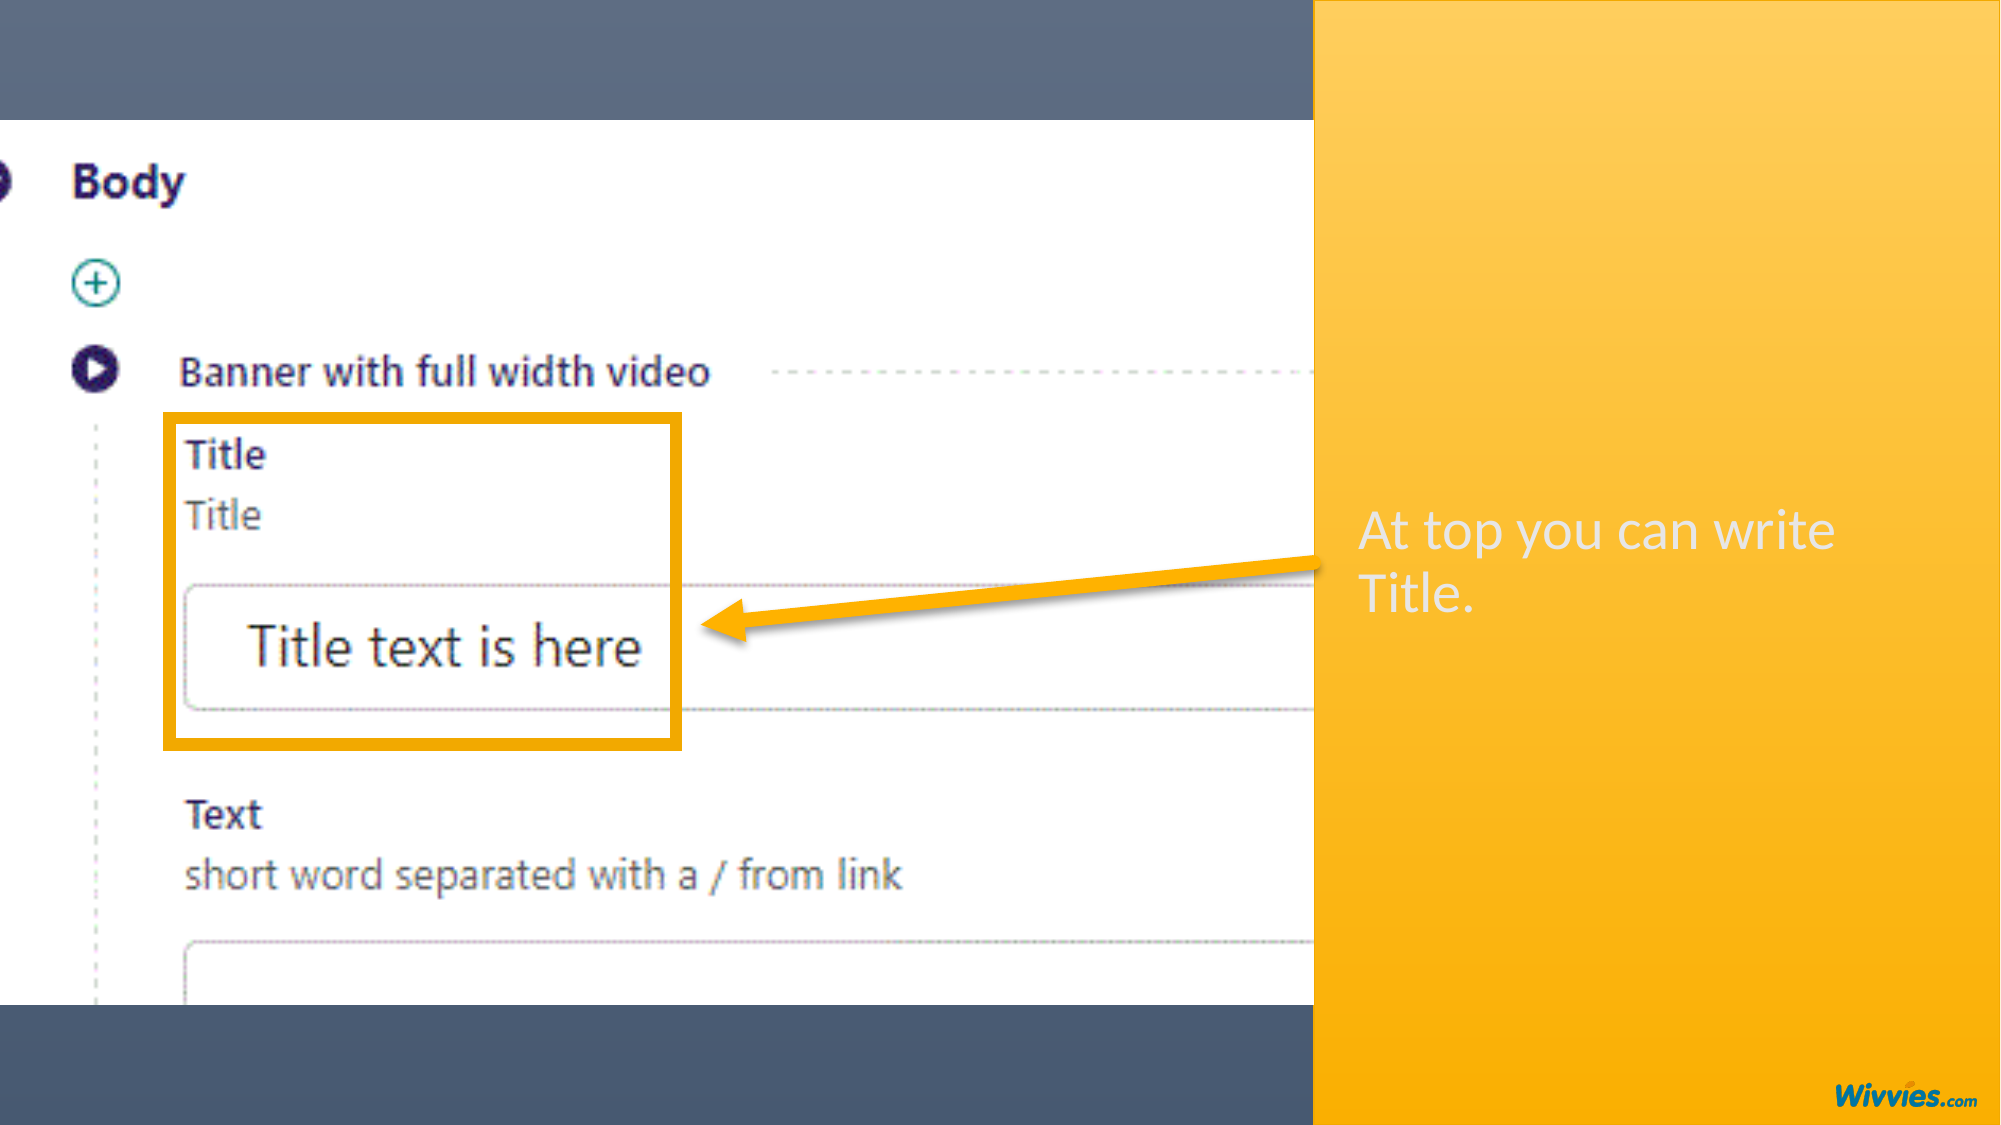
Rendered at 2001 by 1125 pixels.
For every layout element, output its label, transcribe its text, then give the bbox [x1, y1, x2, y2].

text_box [700, 562, 1314, 625]
list At top you can write Title. [1314, 0, 2000, 1125]
picture [0, 0, 1314, 1125]
